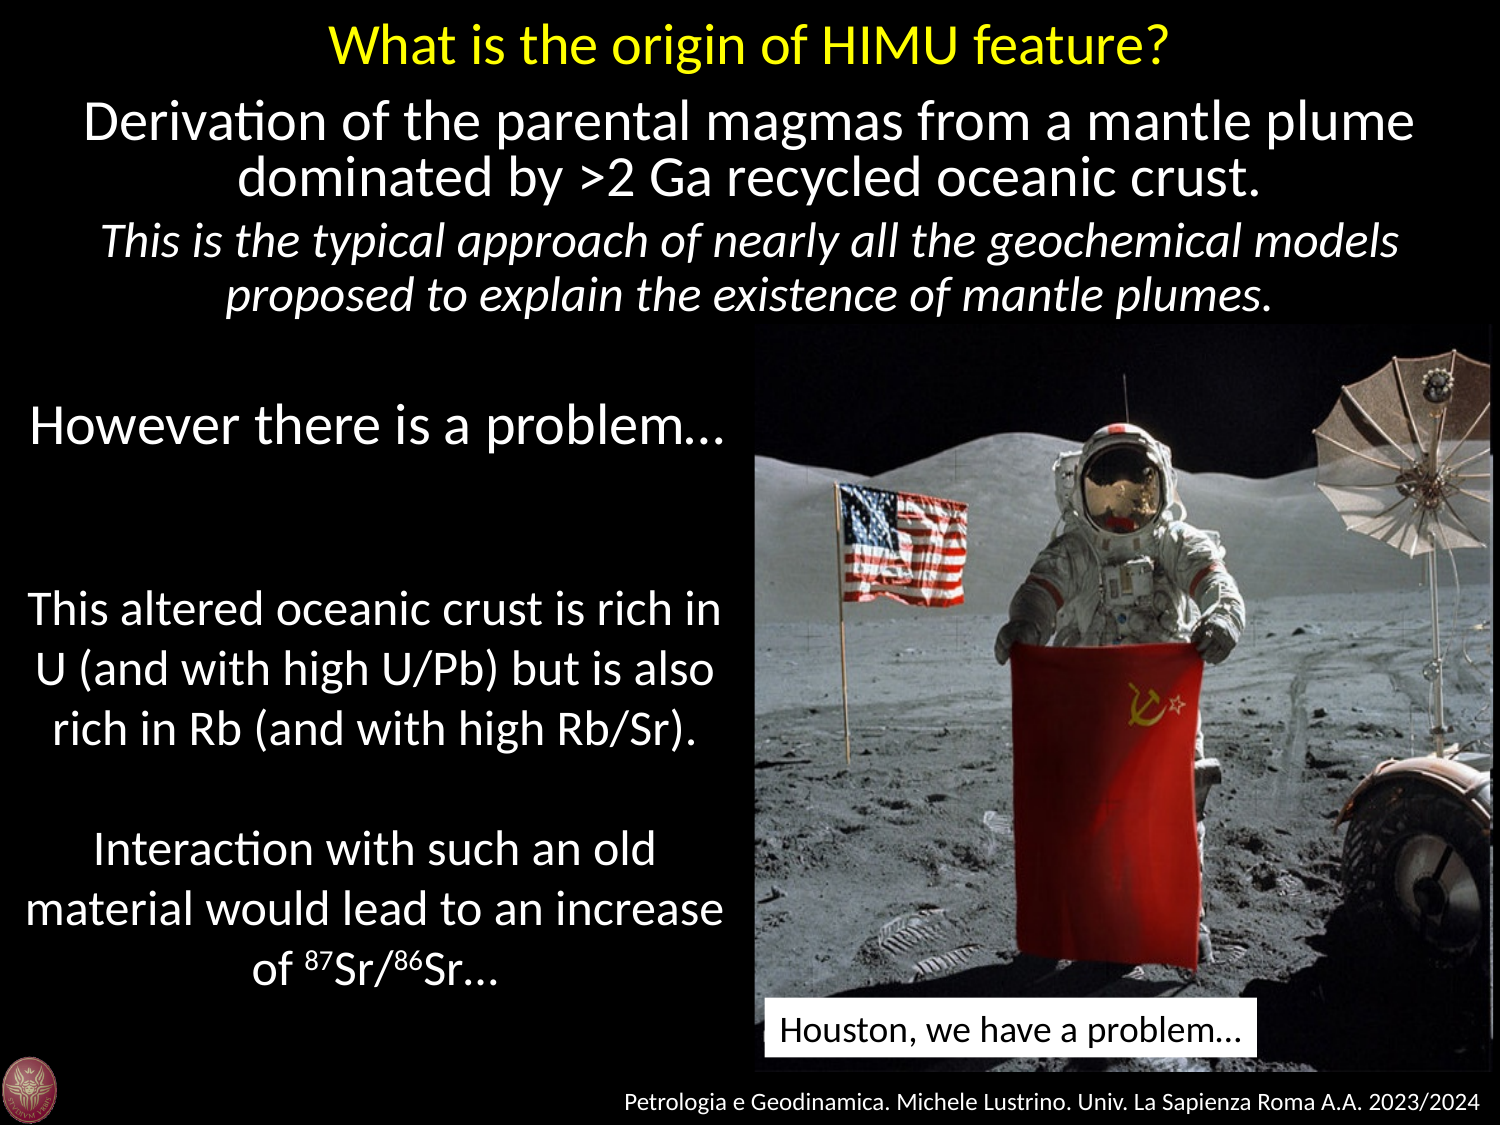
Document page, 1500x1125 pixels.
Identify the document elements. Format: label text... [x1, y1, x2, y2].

picture [0, 1055, 60, 1125]
text_box What is the origin of HIMU feature? Derivation of the parental magmas from a mantle plume dominated by >2 Ga recycled oceanic crust. [52, 12, 1448, 216]
text_box This is the typical approach of nearly all the geochemical models proposed to explain the existence of mantle plumes. [52, 216, 1448, 330]
text_box However there is a problem… [0, 378, 749, 464]
text_box This altered oceanic crust is rich in U (and with high U/Pb) but is also rich in Rb (and with high Rb/Sr). Interaction with such an old material would lead to an increase of 87Sr/86Sr… [0, 568, 749, 1003]
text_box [754, 324, 1494, 1072]
